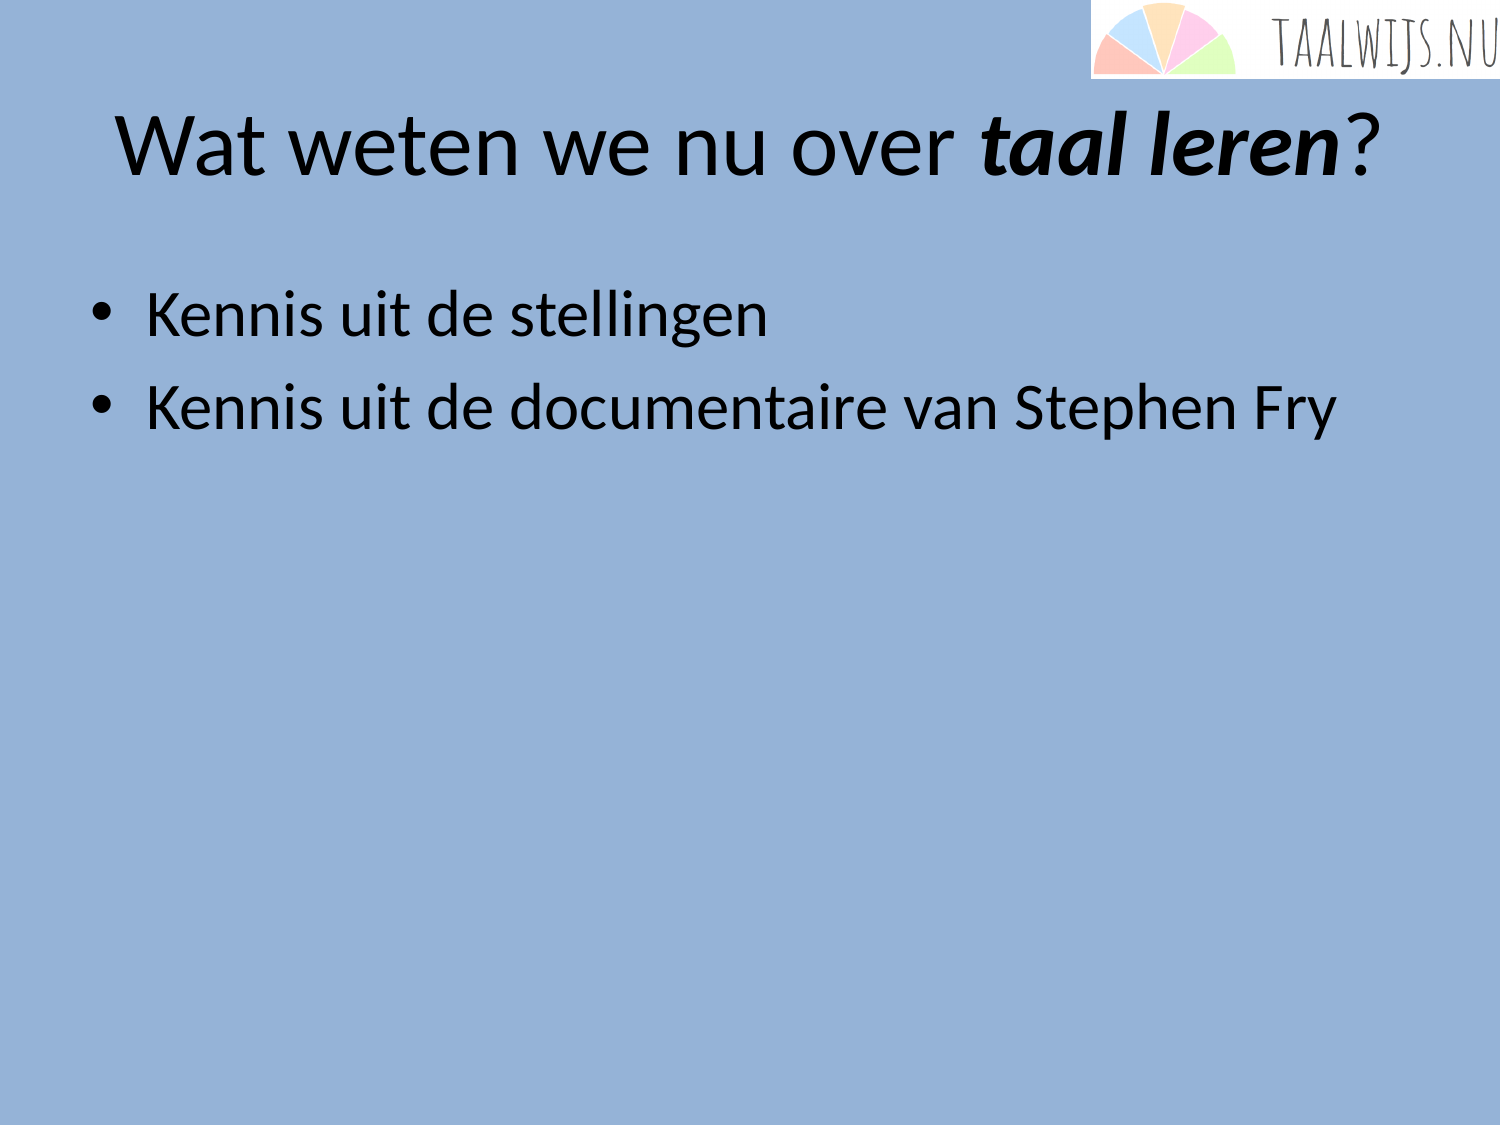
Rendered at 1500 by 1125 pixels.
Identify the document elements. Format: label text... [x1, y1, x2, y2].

title Wat weten we nu over taal leren? [75, 45, 1425, 233]
picture [1091, 0, 1500, 79]
list Kennis uit de stellingen Kennis uit de documentaire van Stephen Fry [75, 262, 1425, 1005]
